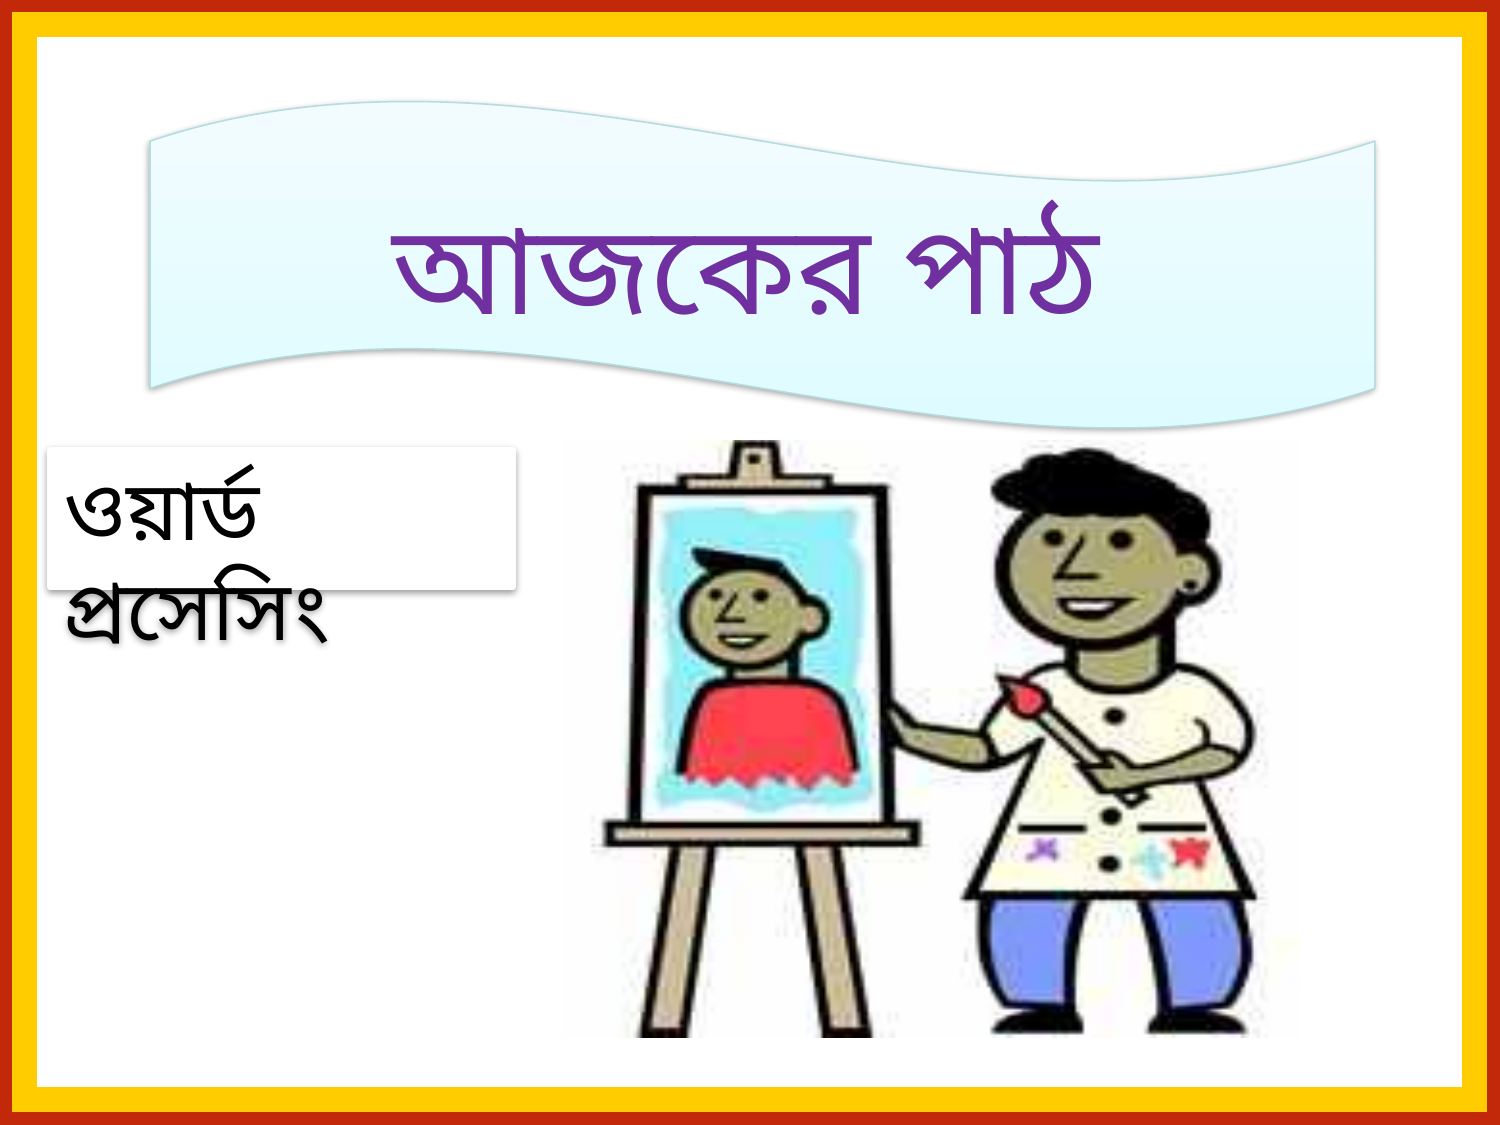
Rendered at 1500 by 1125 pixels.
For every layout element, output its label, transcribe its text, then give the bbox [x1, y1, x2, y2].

text_box [0, 0, 1500, 1125]
text_box আজকের পাঠ [149, 100, 1376, 429]
text_box [24, 24, 1475, 1100]
text_box ওয়ার্ড প্রসেসিং [47, 447, 516, 590]
picture [562, 439, 1301, 1038]
